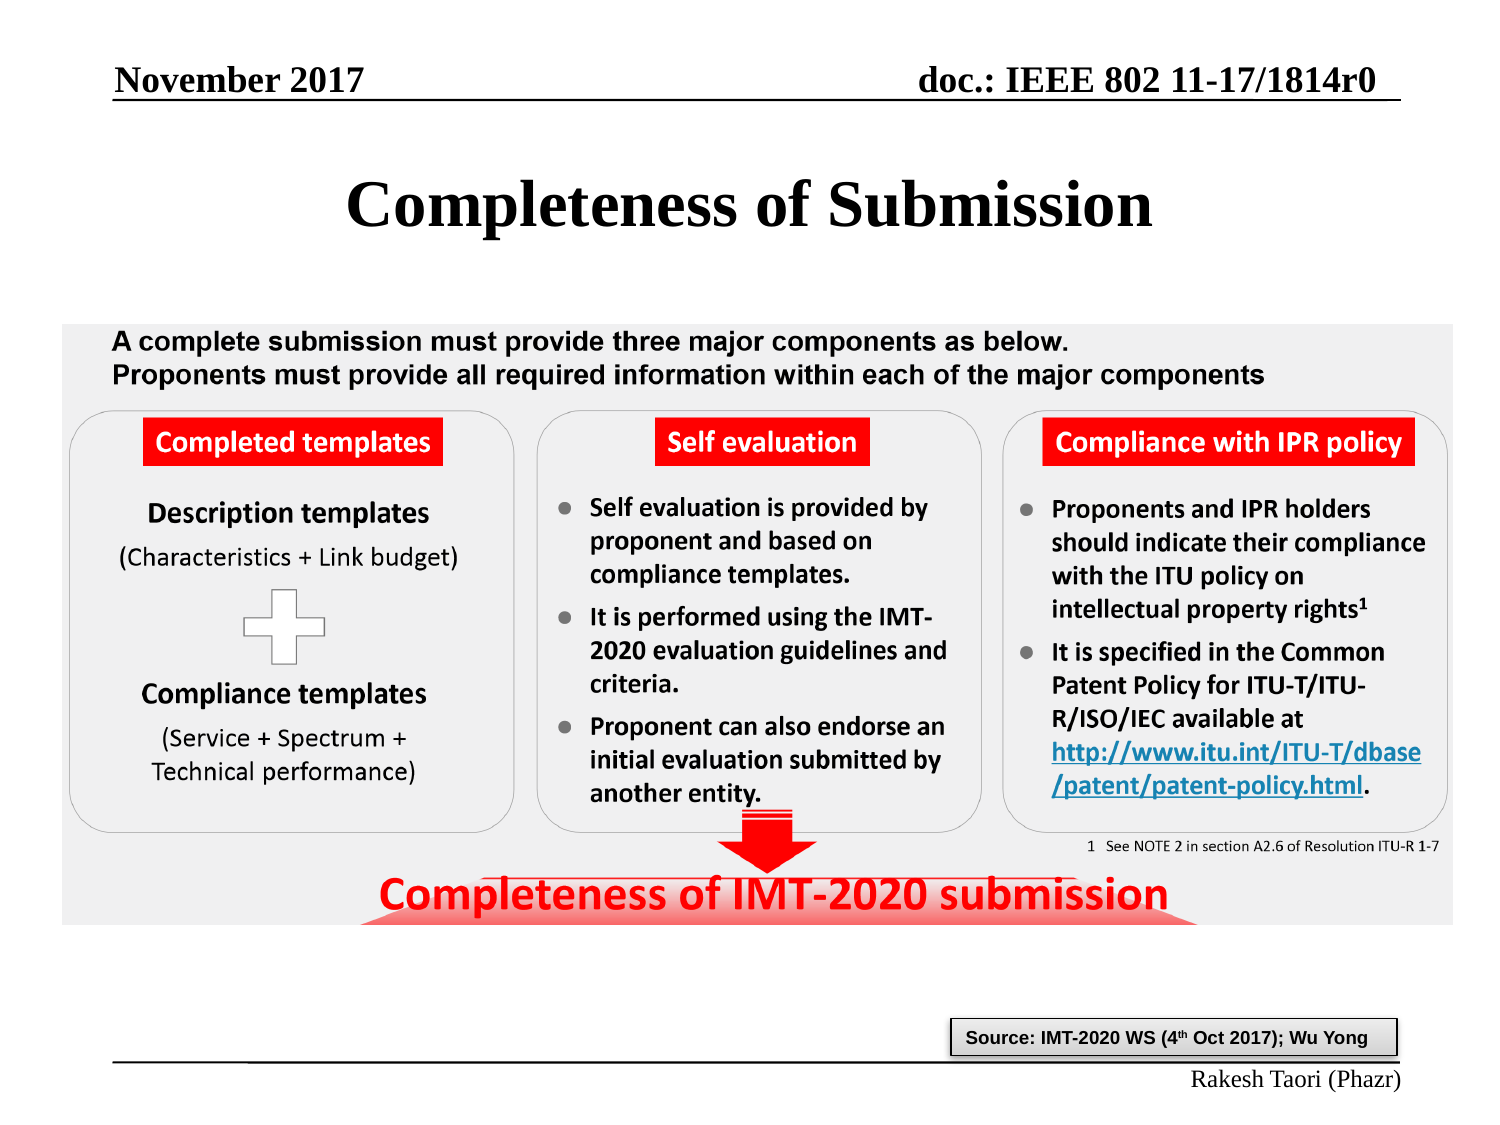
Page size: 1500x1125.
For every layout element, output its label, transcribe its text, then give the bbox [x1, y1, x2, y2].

text_box Source: IMT-2020 WS (4th Oct 2017); Wu Yong [950, 1018, 1398, 1056]
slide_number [114, 54, 368, 101]
title Completeness of Submission [112, 112, 1388, 288]
footer Rakesh Taori (Phazr) [1180, 1061, 1402, 1093]
picture [62, 324, 1453, 926]
